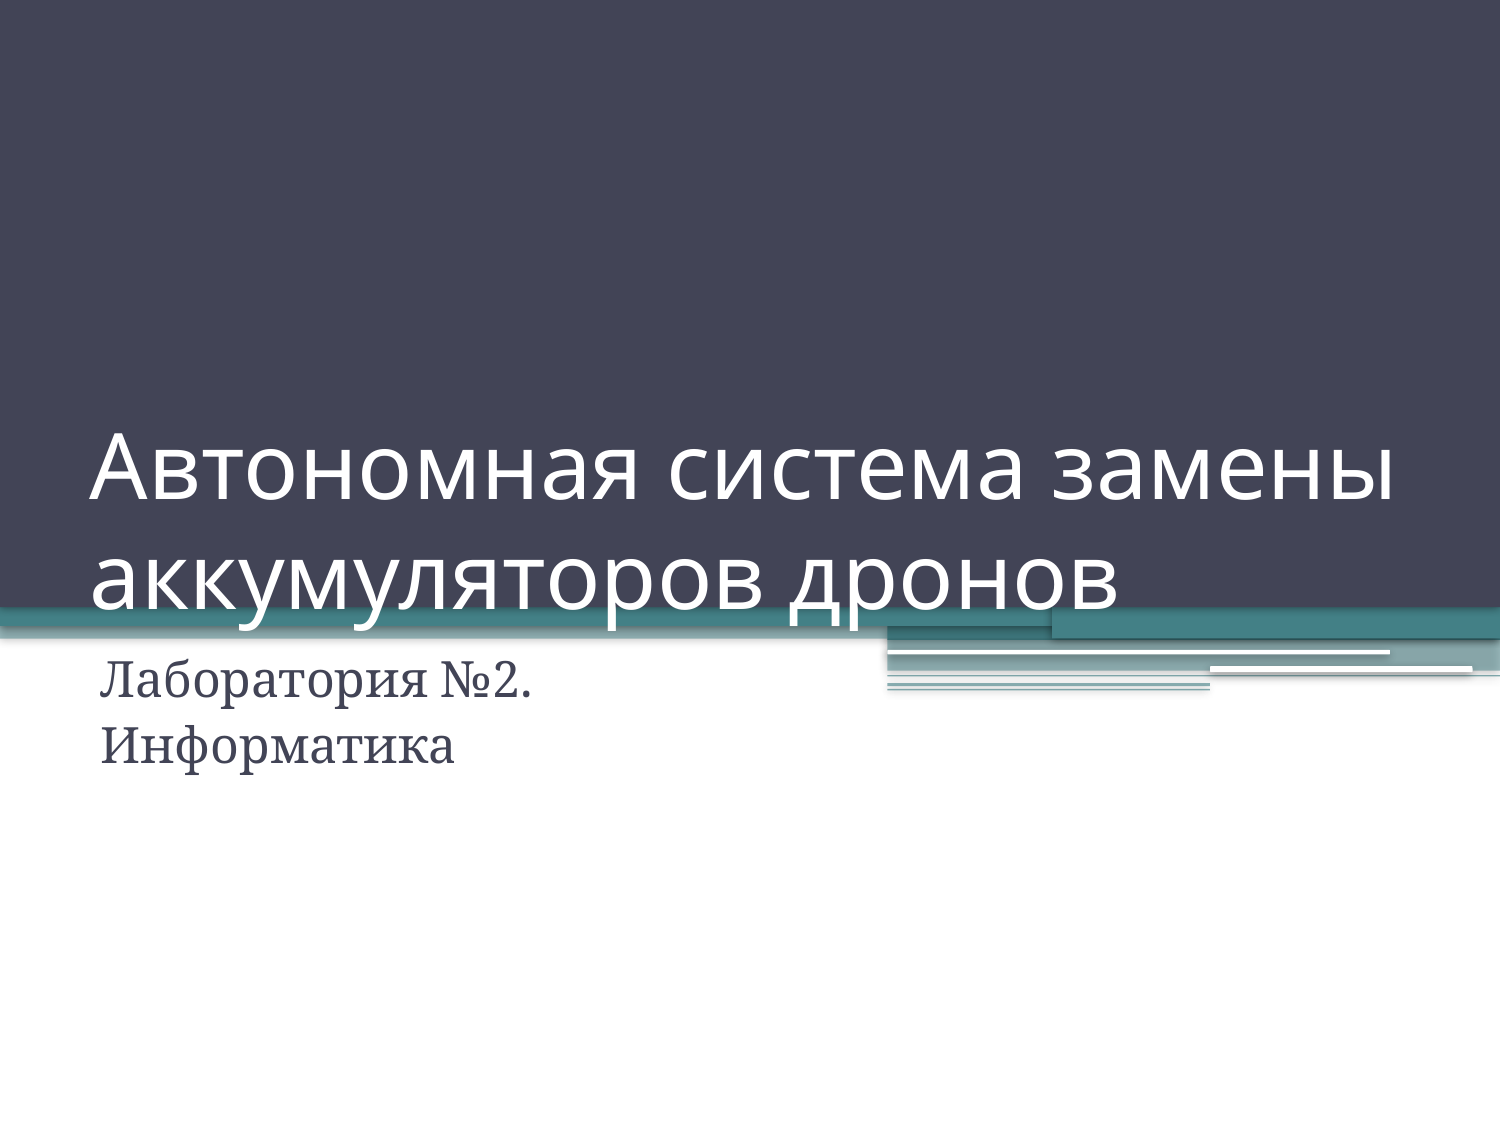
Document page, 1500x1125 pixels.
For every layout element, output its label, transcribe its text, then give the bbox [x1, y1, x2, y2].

title Автономная система замены аккумуляторов дронов [75, 394, 1463, 636]
subtitle Лаборатория №2. Информатика [75, 639, 888, 928]
